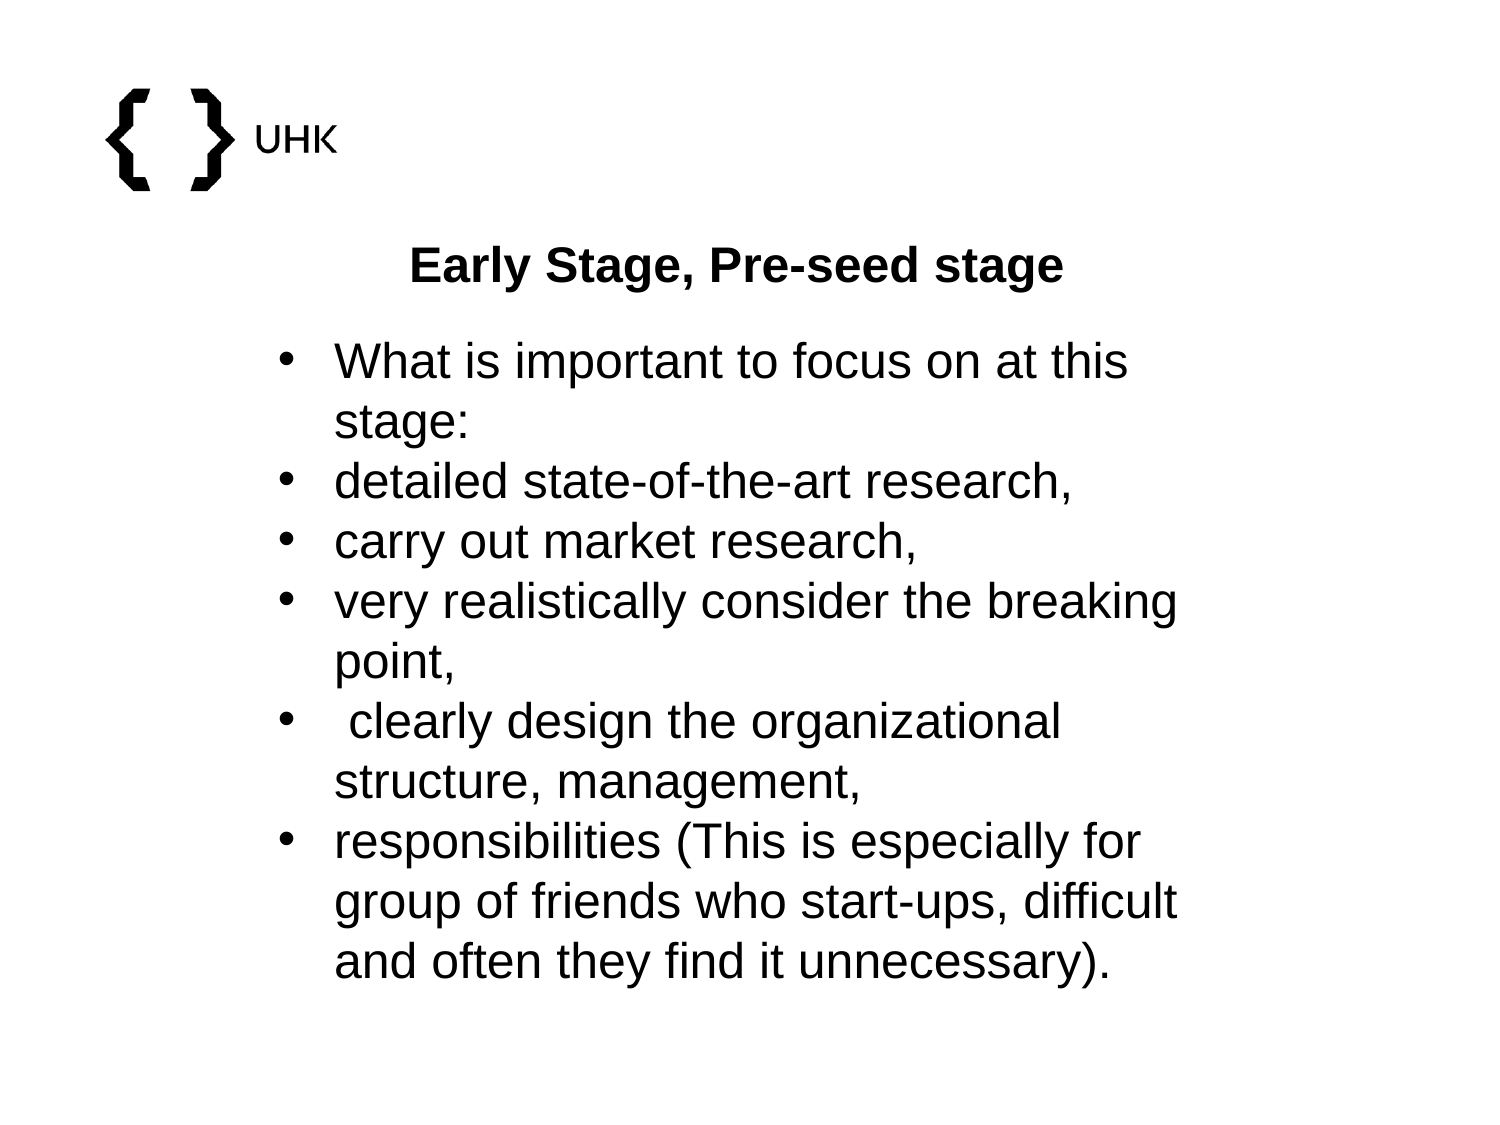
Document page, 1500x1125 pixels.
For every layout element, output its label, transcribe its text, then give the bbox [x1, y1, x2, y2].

text_box Early Stage, Pre-seed stage [394, 225, 1080, 300]
picture [62, 46, 380, 233]
text_box What is important to focus on at this stage: detailed state-of-the-art research, carry out market research, very realistically consider the breaking point, clearly design the organizational structure, management, responsibilities (This is especially for group of friends who start-ups, difficult and often they find it unnecessary). [263, 320, 1266, 996]
